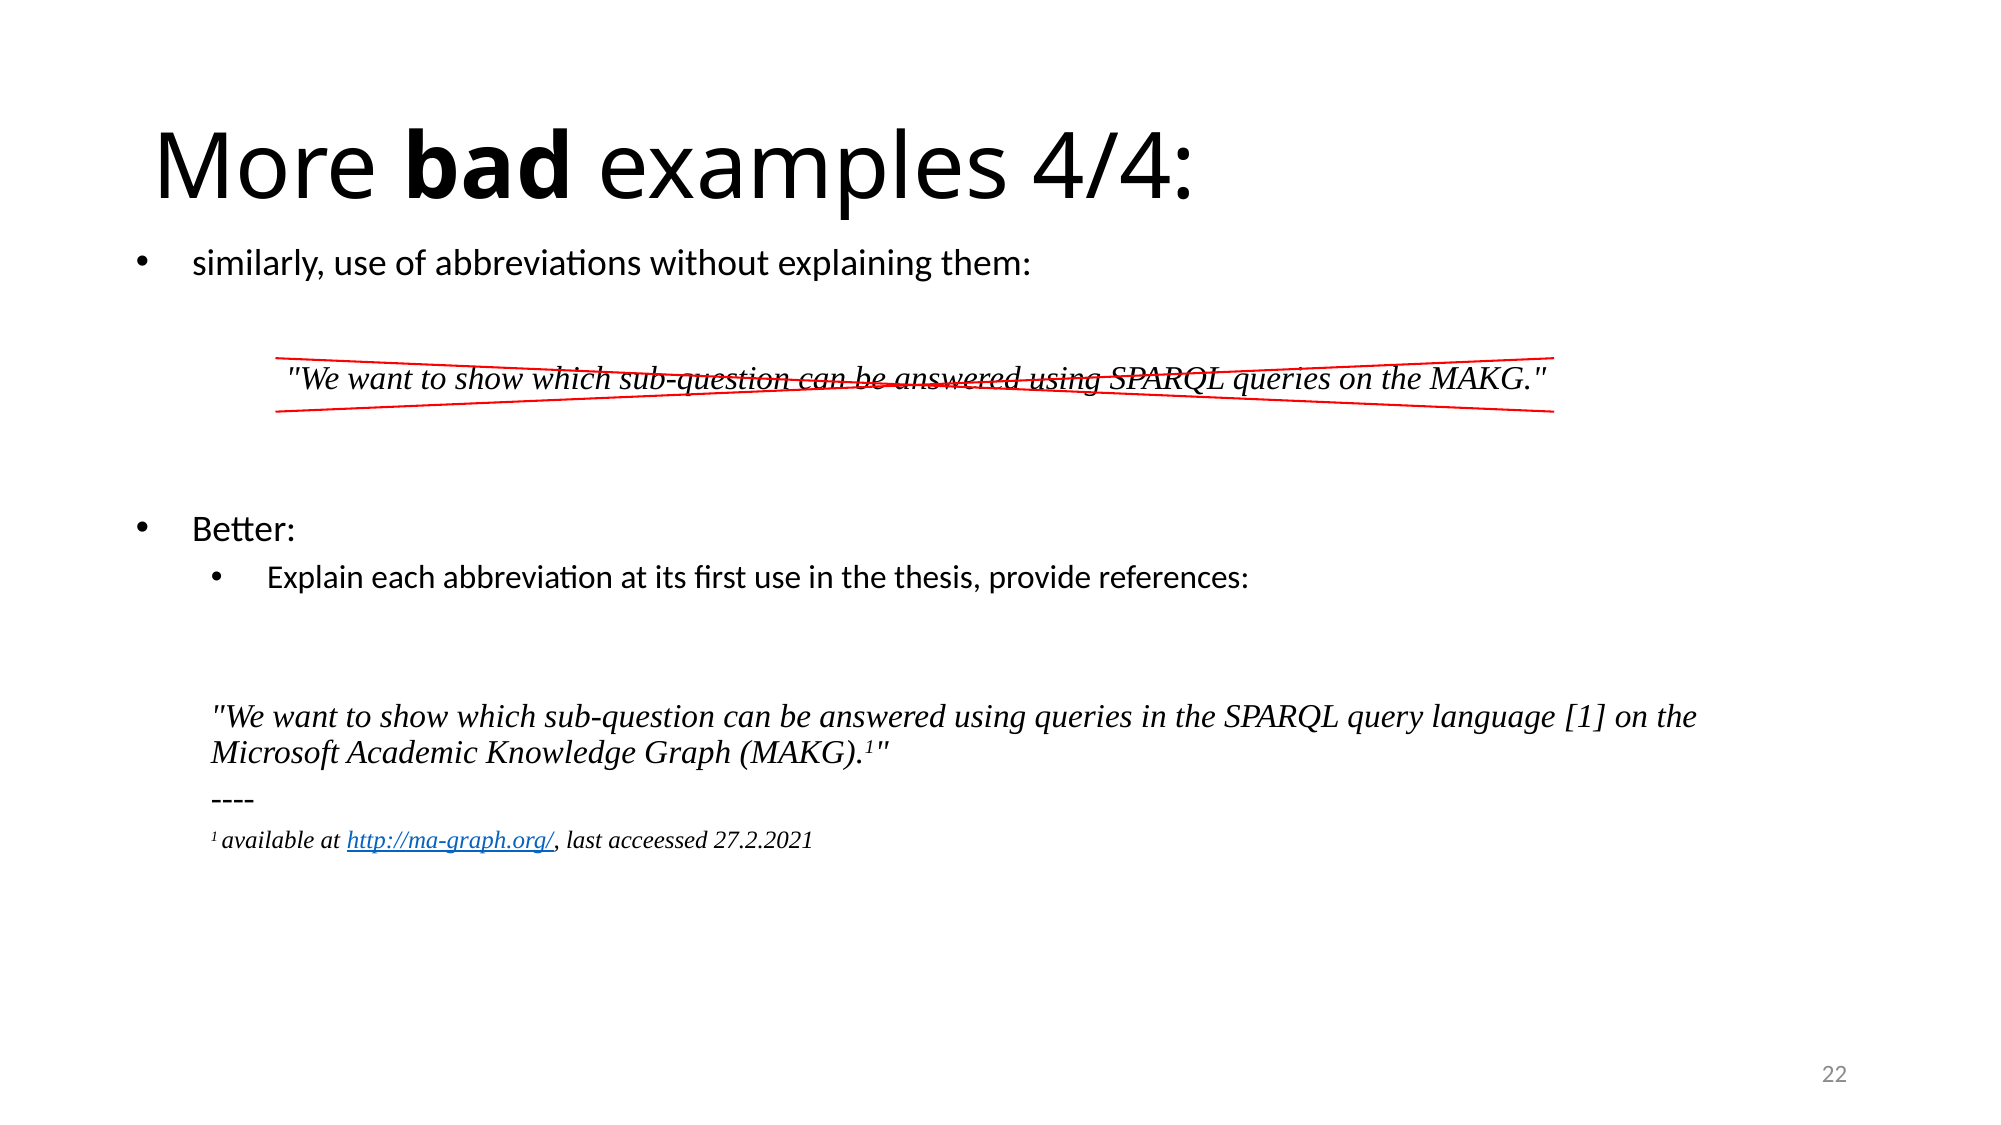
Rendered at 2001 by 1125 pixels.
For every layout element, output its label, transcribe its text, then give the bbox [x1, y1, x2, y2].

slide_number 22 [1412, 1042, 1863, 1103]
list similarly, use of abbreviations without explaining them: "We want to show which sub-question can be answered using SPARQL queries on the MAKG." Better: Explain each abbreviation at its first use in the thesis, provide references: "We want to show which sub-question can be answered using queries in the SPARQL query language [1] on the Microsoft Academic Knowledge Graph (MAKG).1" ---- 1 available at http://ma-graph.org/, last acceessed 27.2.2021 [120, 235, 1775, 978]
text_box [275, 358, 1555, 412]
title More bad examples 4/4: [137, 59, 1863, 278]
